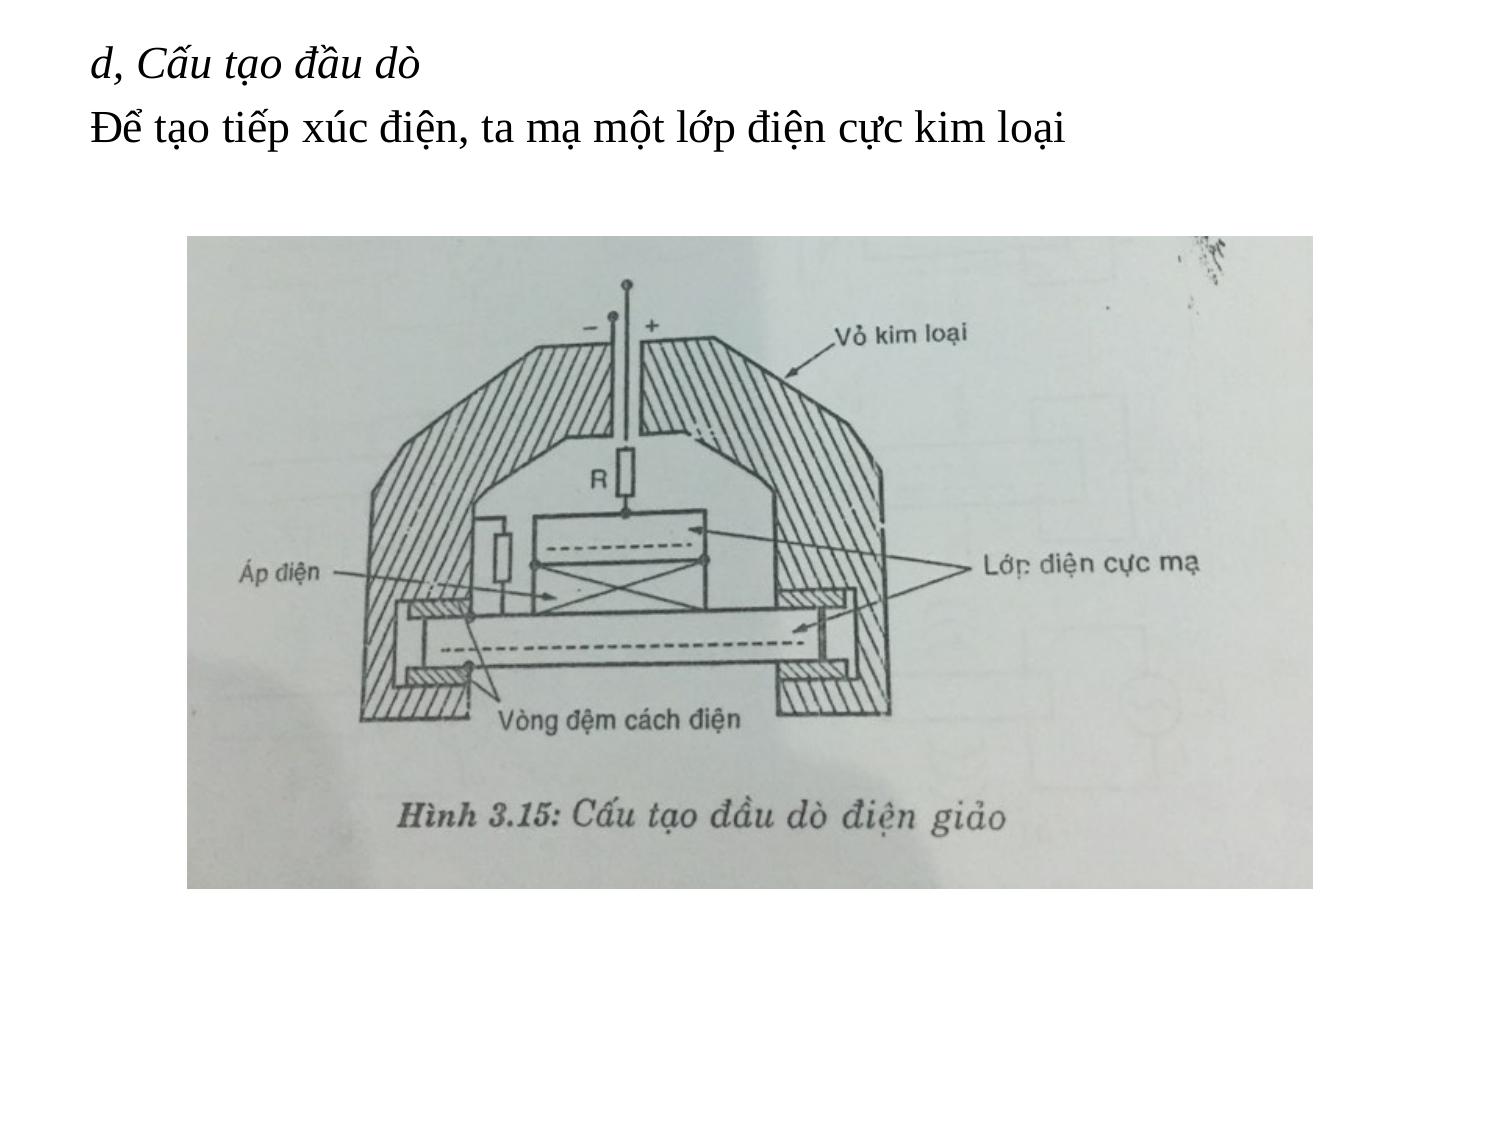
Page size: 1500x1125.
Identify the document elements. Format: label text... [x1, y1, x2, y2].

list d, Cấu tạo đầu dò Để tạo tiếp xúc điện, ta mạ một lớp điện cực kim loại [75, 24, 1425, 1075]
picture [187, 236, 1313, 889]
